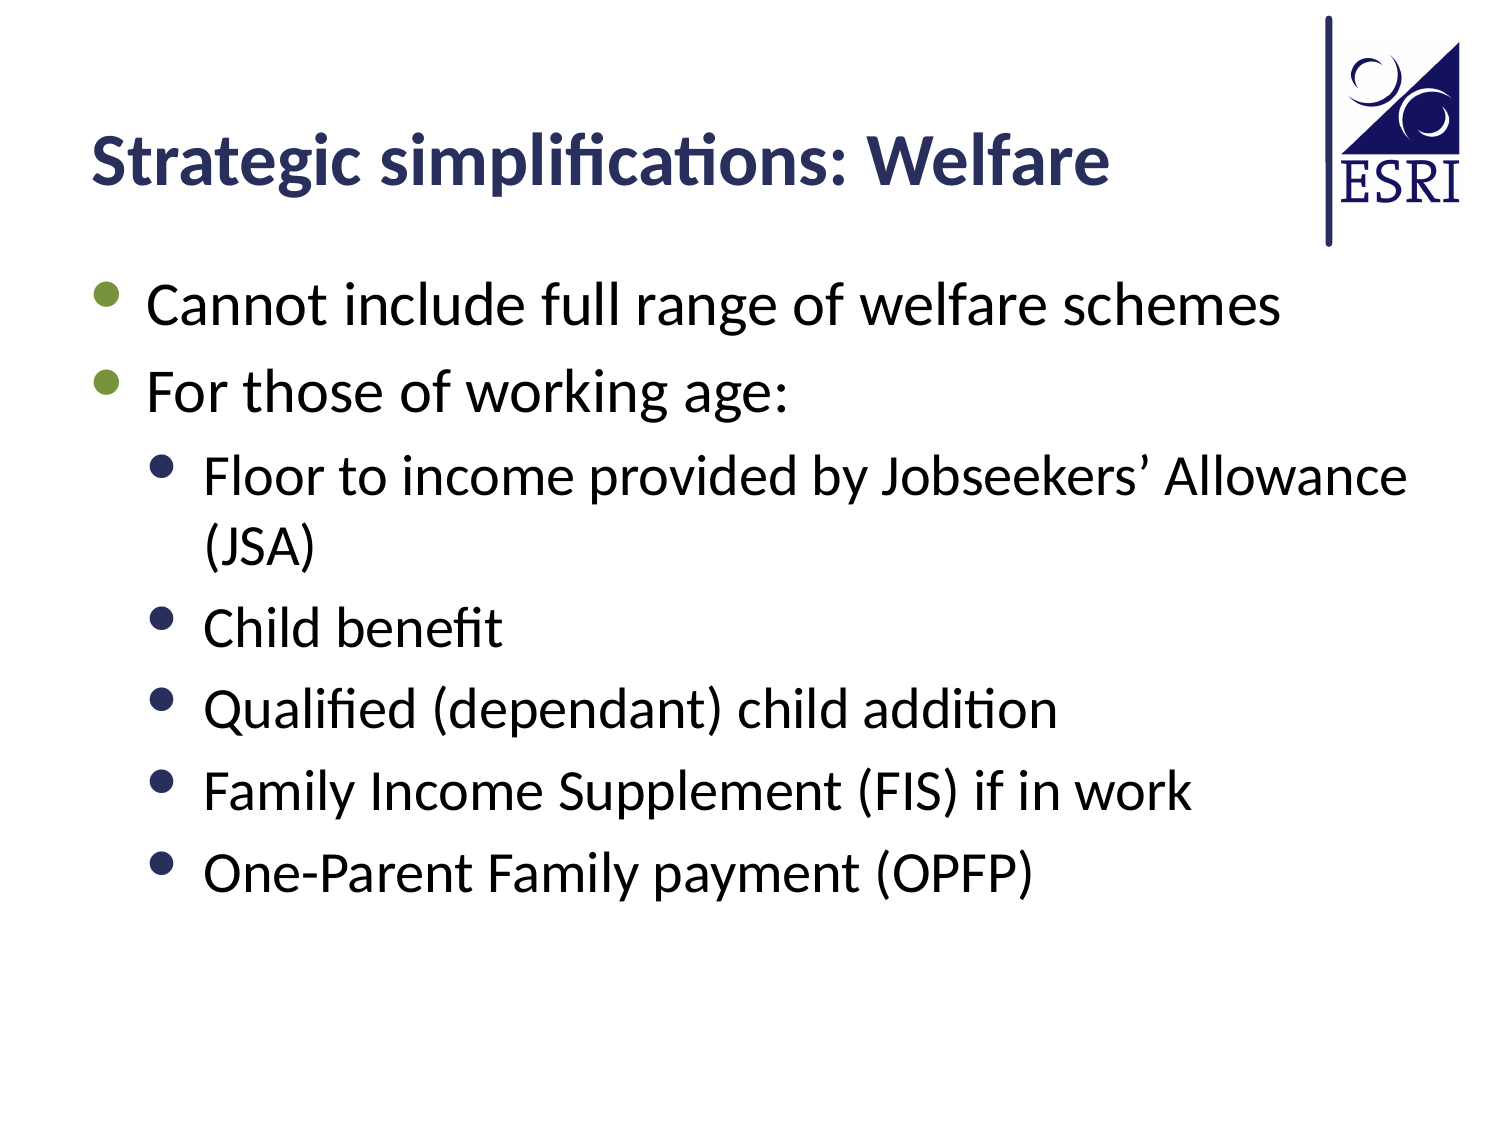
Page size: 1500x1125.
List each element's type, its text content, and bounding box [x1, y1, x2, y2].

title Strategic simplifications: Welfare [76, 65, 1315, 209]
picture [1339, 40, 1461, 208]
list Cannot include full range of welfare schemes For those of working age: Floor to income provided by Jobseekers’ Allowance (JSA) Child benefit Qualified (dependant) child addition Family Income Supplement (FIS) if in work One-Parent Family payment (OPFP) [74, 255, 1426, 1071]
